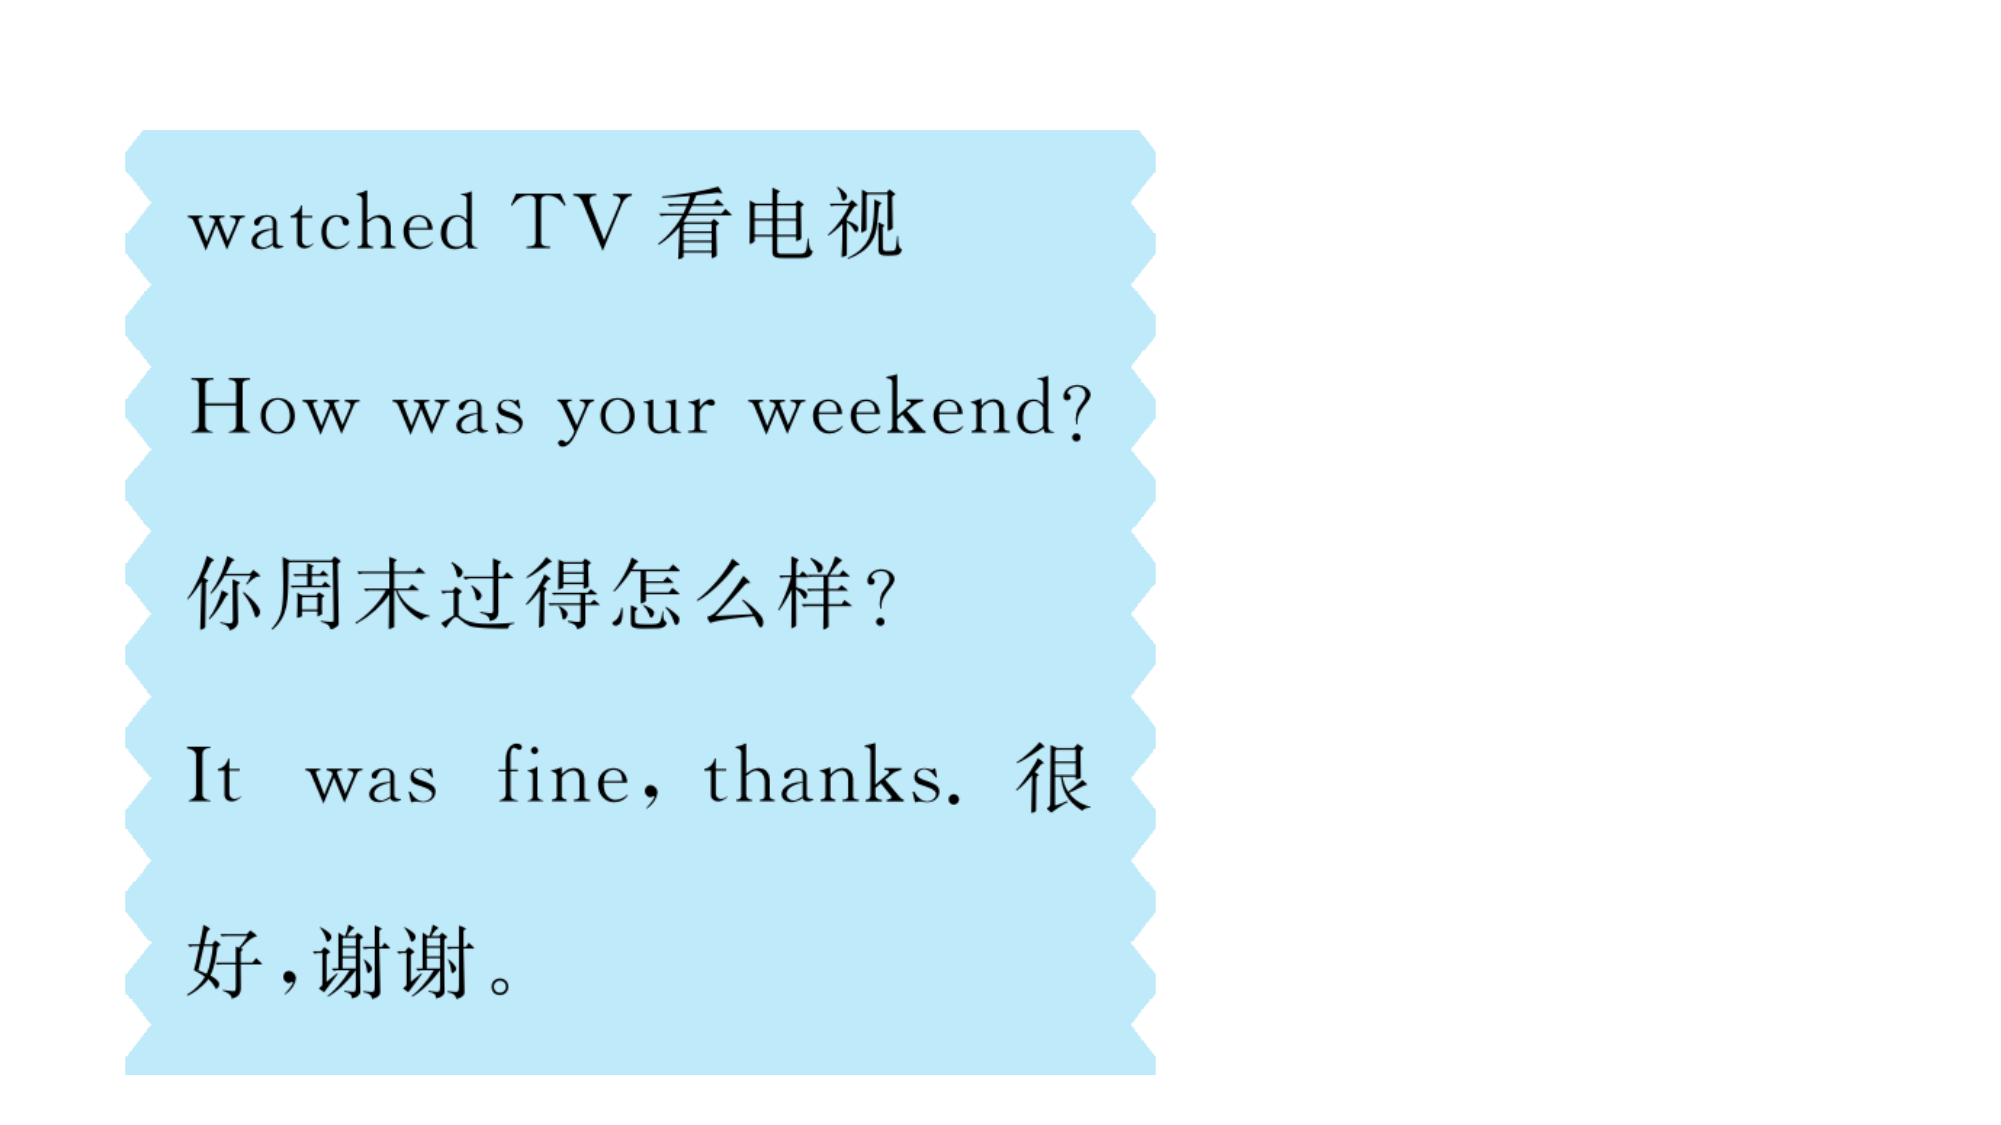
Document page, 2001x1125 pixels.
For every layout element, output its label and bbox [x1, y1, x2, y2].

picture [118, 130, 1178, 1075]
